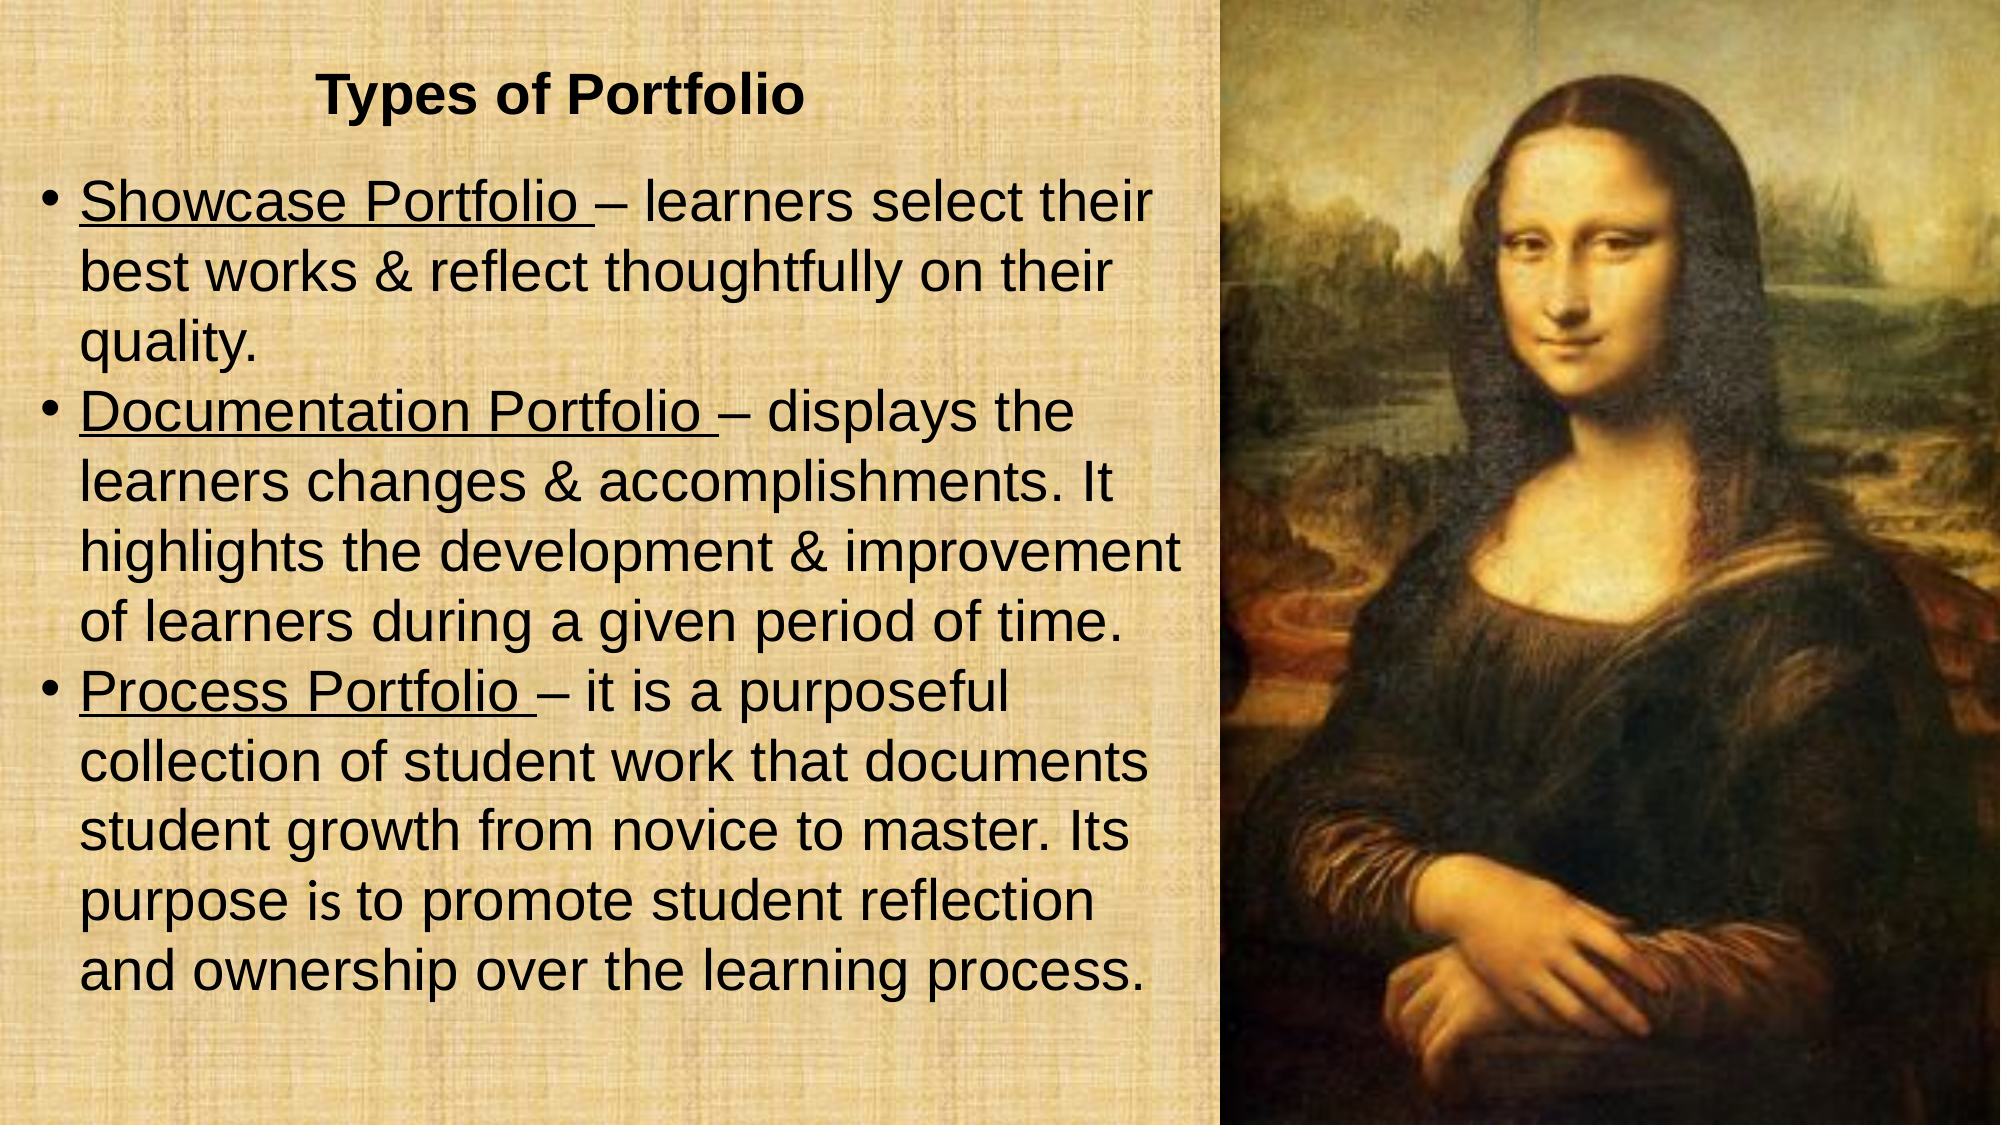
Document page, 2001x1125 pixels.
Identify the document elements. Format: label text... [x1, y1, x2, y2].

picture [0, 0, 2001, 1125]
text_box Types of Portfolio [0, 49, 1159, 134]
text_box Showcase Portfolio – learners select their best works & reflect thoughtfully on their quality. Documentation Portfolio – displays the learners changes & accomplishments. It highlights the development & improvement of learners during a given period of time. Process Portfolio – it is a purposeful collection of student work that documents student growth from novice to master. Its purpose is to promote student reflection and ownership over the learning process. [25, 155, 1220, 1010]
